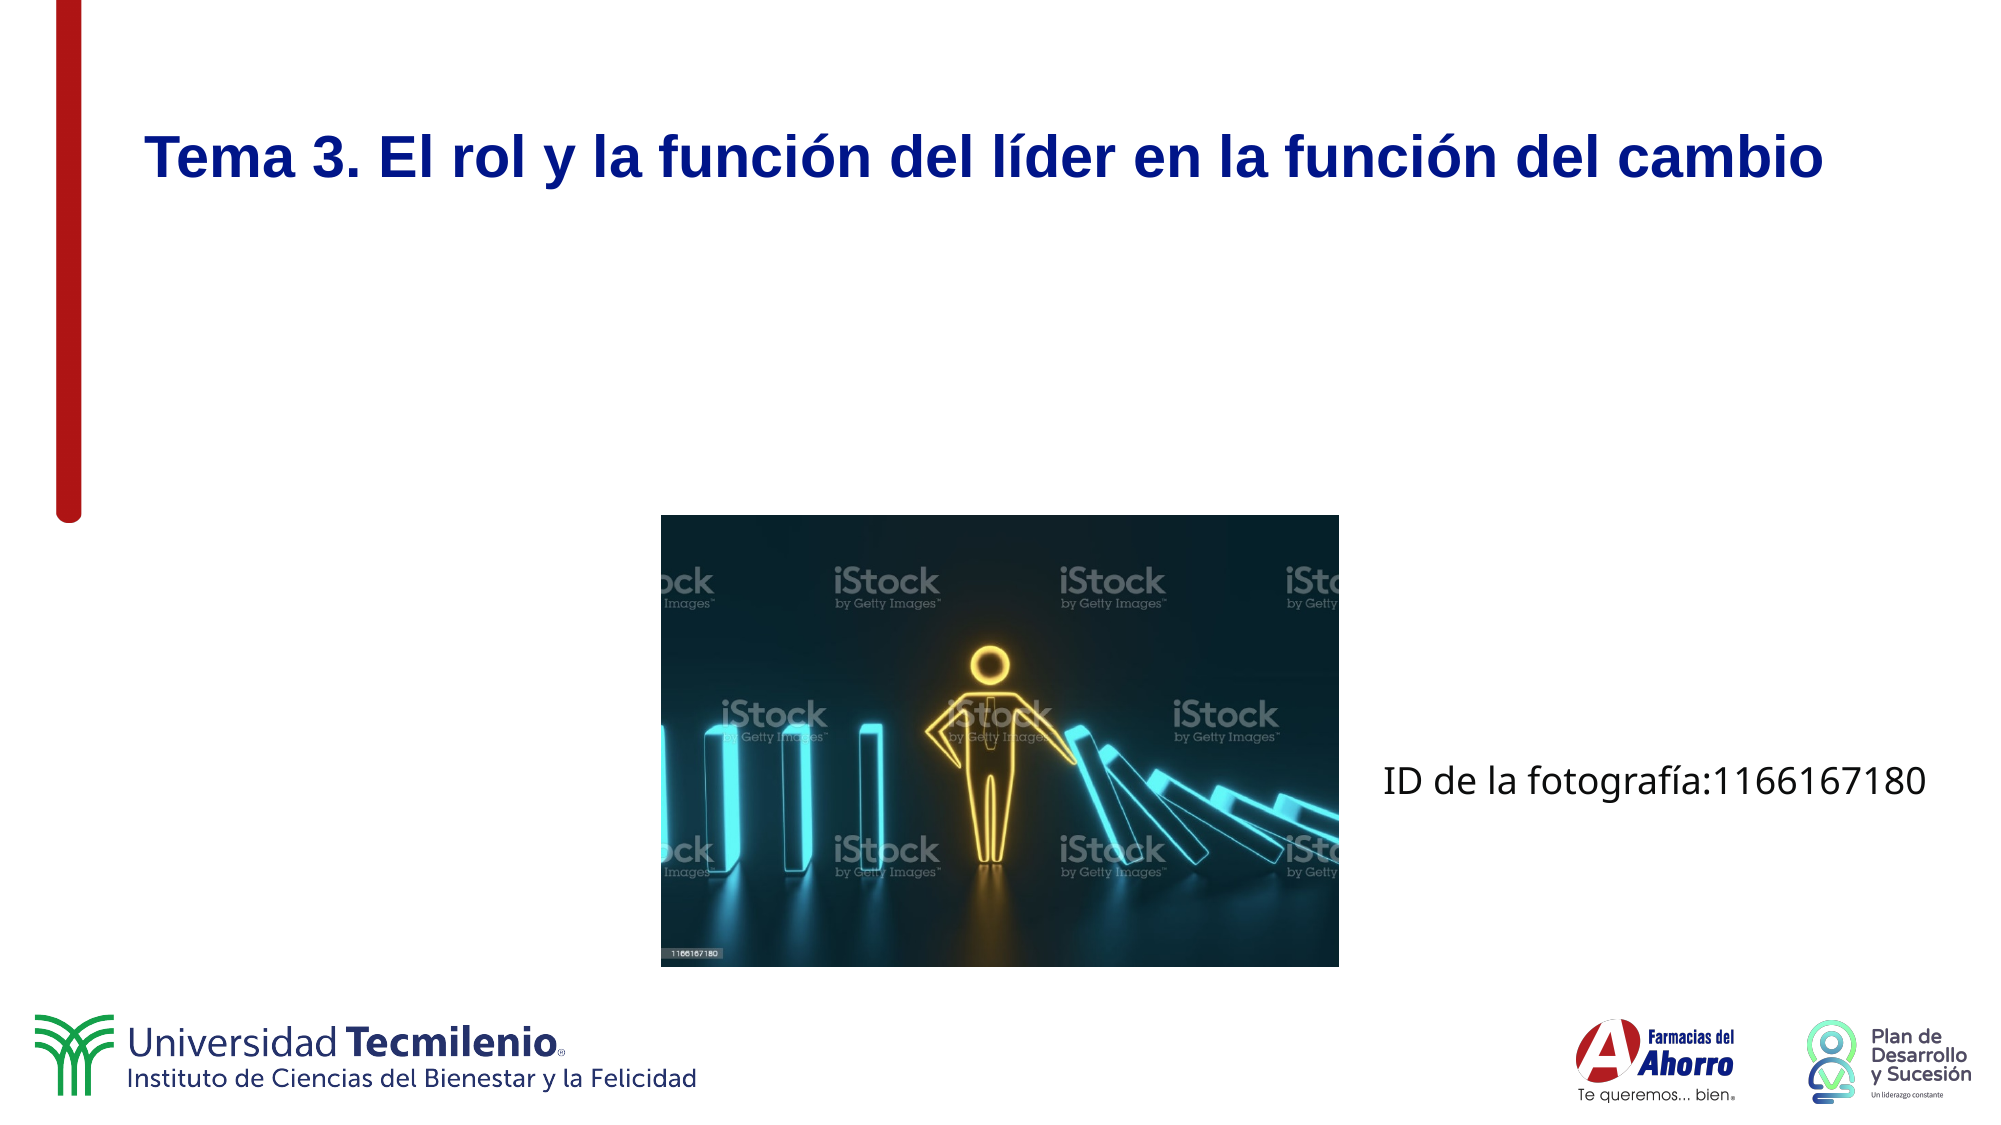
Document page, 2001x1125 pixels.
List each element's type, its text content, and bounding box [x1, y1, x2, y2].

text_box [755, 992, 2000, 1125]
picture [0, 0, 2000, 1125]
picture [1575, 1019, 1735, 1104]
title Tema 3. El rol y la función del líder en la función del cambio [136, 85, 1863, 304]
text_box ID de la fotografía:1166167180 [1368, 749, 1942, 810]
picture [1806, 1019, 1971, 1104]
